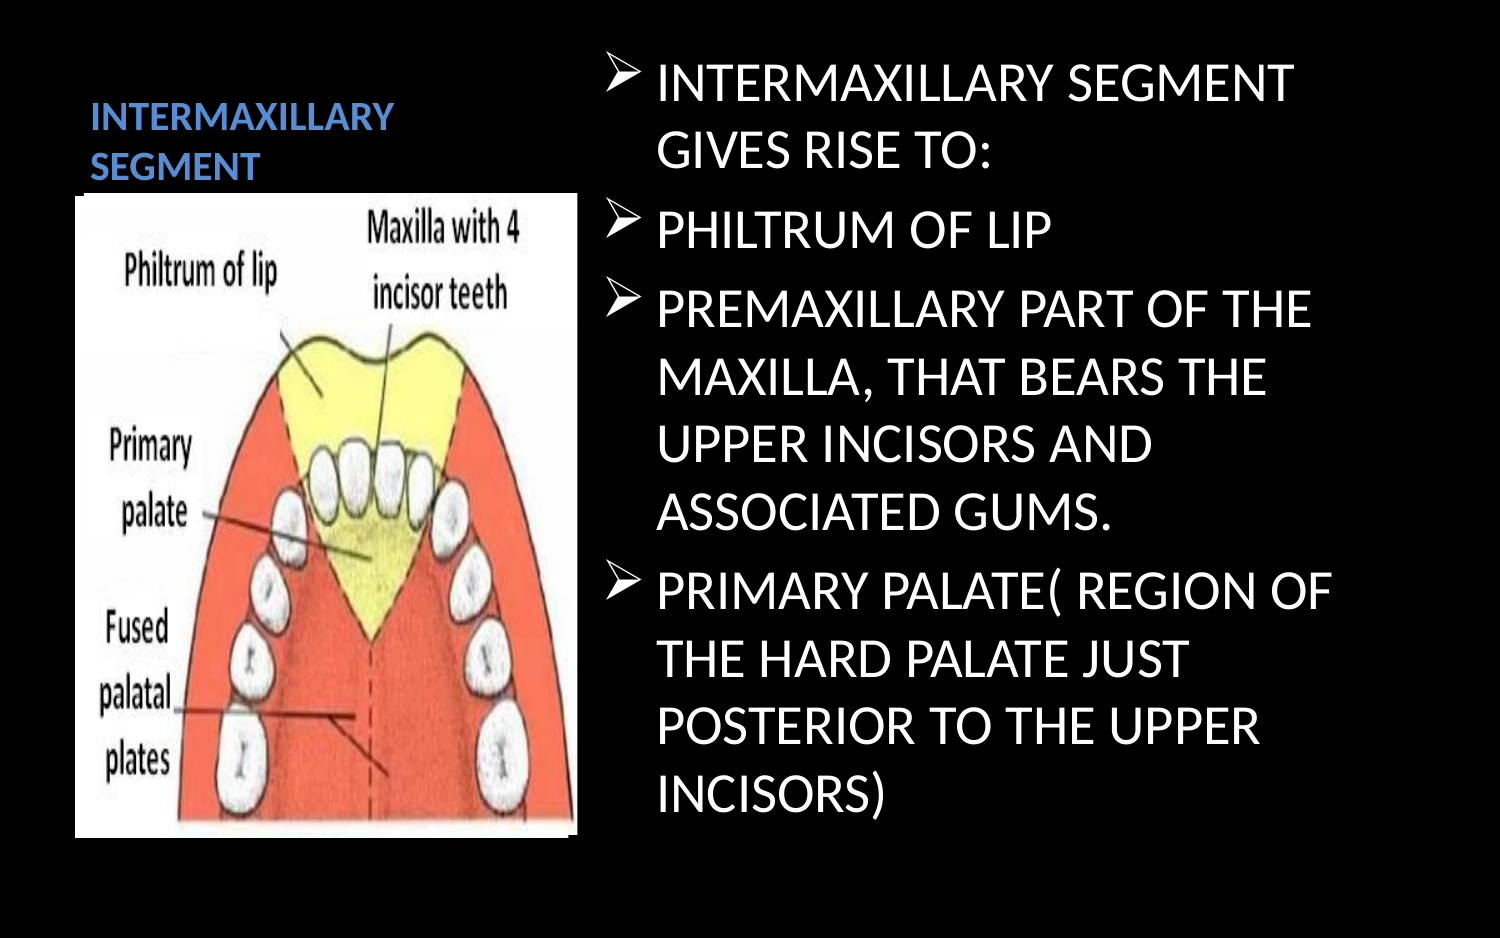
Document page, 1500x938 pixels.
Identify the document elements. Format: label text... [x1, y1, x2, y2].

list INTERMAXILLARY SEGMENT GIVES RISE TO: PHILTRUM OF LIP PREMAXILLARY PART OF THE MAXILLA, THAT BEARS THE UPPER INCISORS AND ASSOCIATED GUMS. PRIMARY PALATE( REGION OF THE HARD PALATE JUST POSTERIOR TO THE UPPER INCISORS) [586, 37, 1425, 838]
picture [74, 193, 578, 838]
title INTERMAXILLARY SEGMENT [75, 37, 569, 194]
